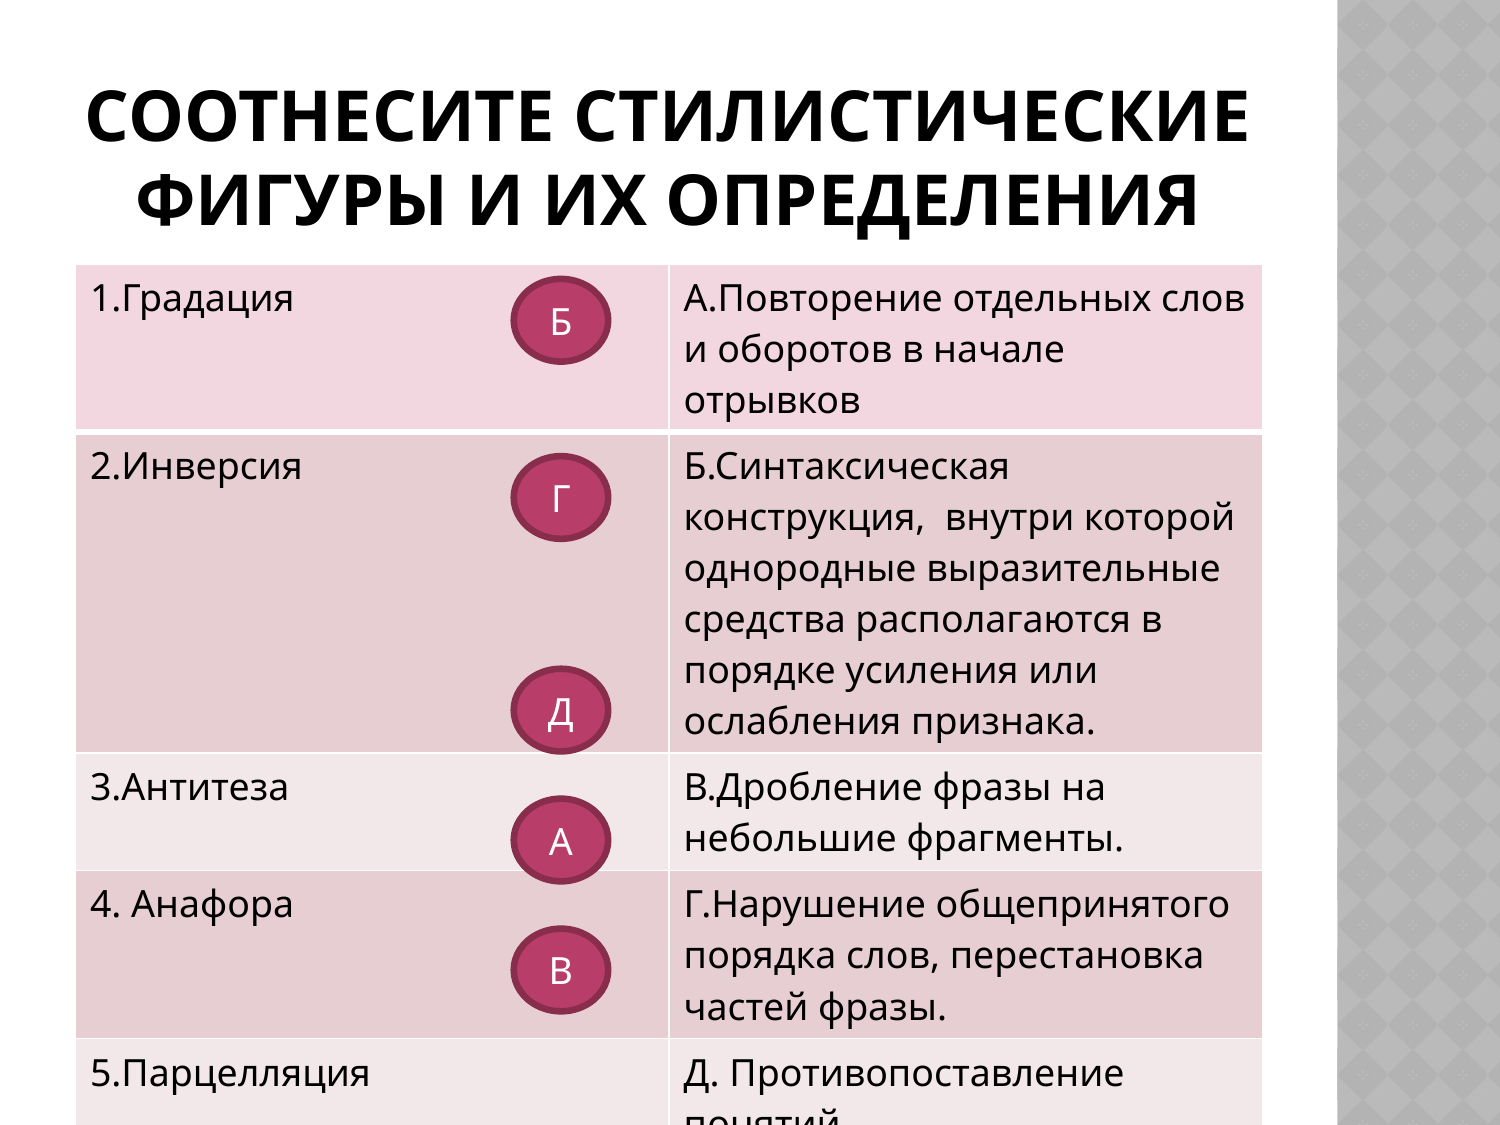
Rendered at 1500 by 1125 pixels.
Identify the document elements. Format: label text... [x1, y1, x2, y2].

text_box Б [510, 275, 612, 365]
table_cell 4. Анафора [76, 871, 668, 1038]
table_cell 2.Инверсия [76, 435, 668, 752]
table_header 1.Градация [76, 265, 668, 429]
table_cell 3.Антитеза [76, 754, 668, 870]
table_cell Б.Синтаксическая конструкция, внутри которой однородные выразительные средства располагаются в порядке усиления или ослабления признака. [670, 435, 1262, 752]
text_box А [510, 795, 612, 885]
text_box Д [510, 665, 612, 755]
table_cell 5.Парцелляция [76, 1039, 668, 1125]
table_cell Г.Нарушение общепринятого порядка слов, перестановка частей фразы. [670, 871, 1262, 1038]
table_cell В.Дробление фразы на небольшие фрагменты. [670, 754, 1262, 870]
text_box Г [510, 452, 612, 543]
text_box В [510, 925, 612, 1015]
title Соотнесите стилистические фигуры и их определения [75, 52, 1263, 240]
table_header А.Повторение отдельных слов и оборотов в начале отрывков [670, 265, 1262, 429]
table_cell Д. Противопоставление понятий [670, 1039, 1262, 1125]
